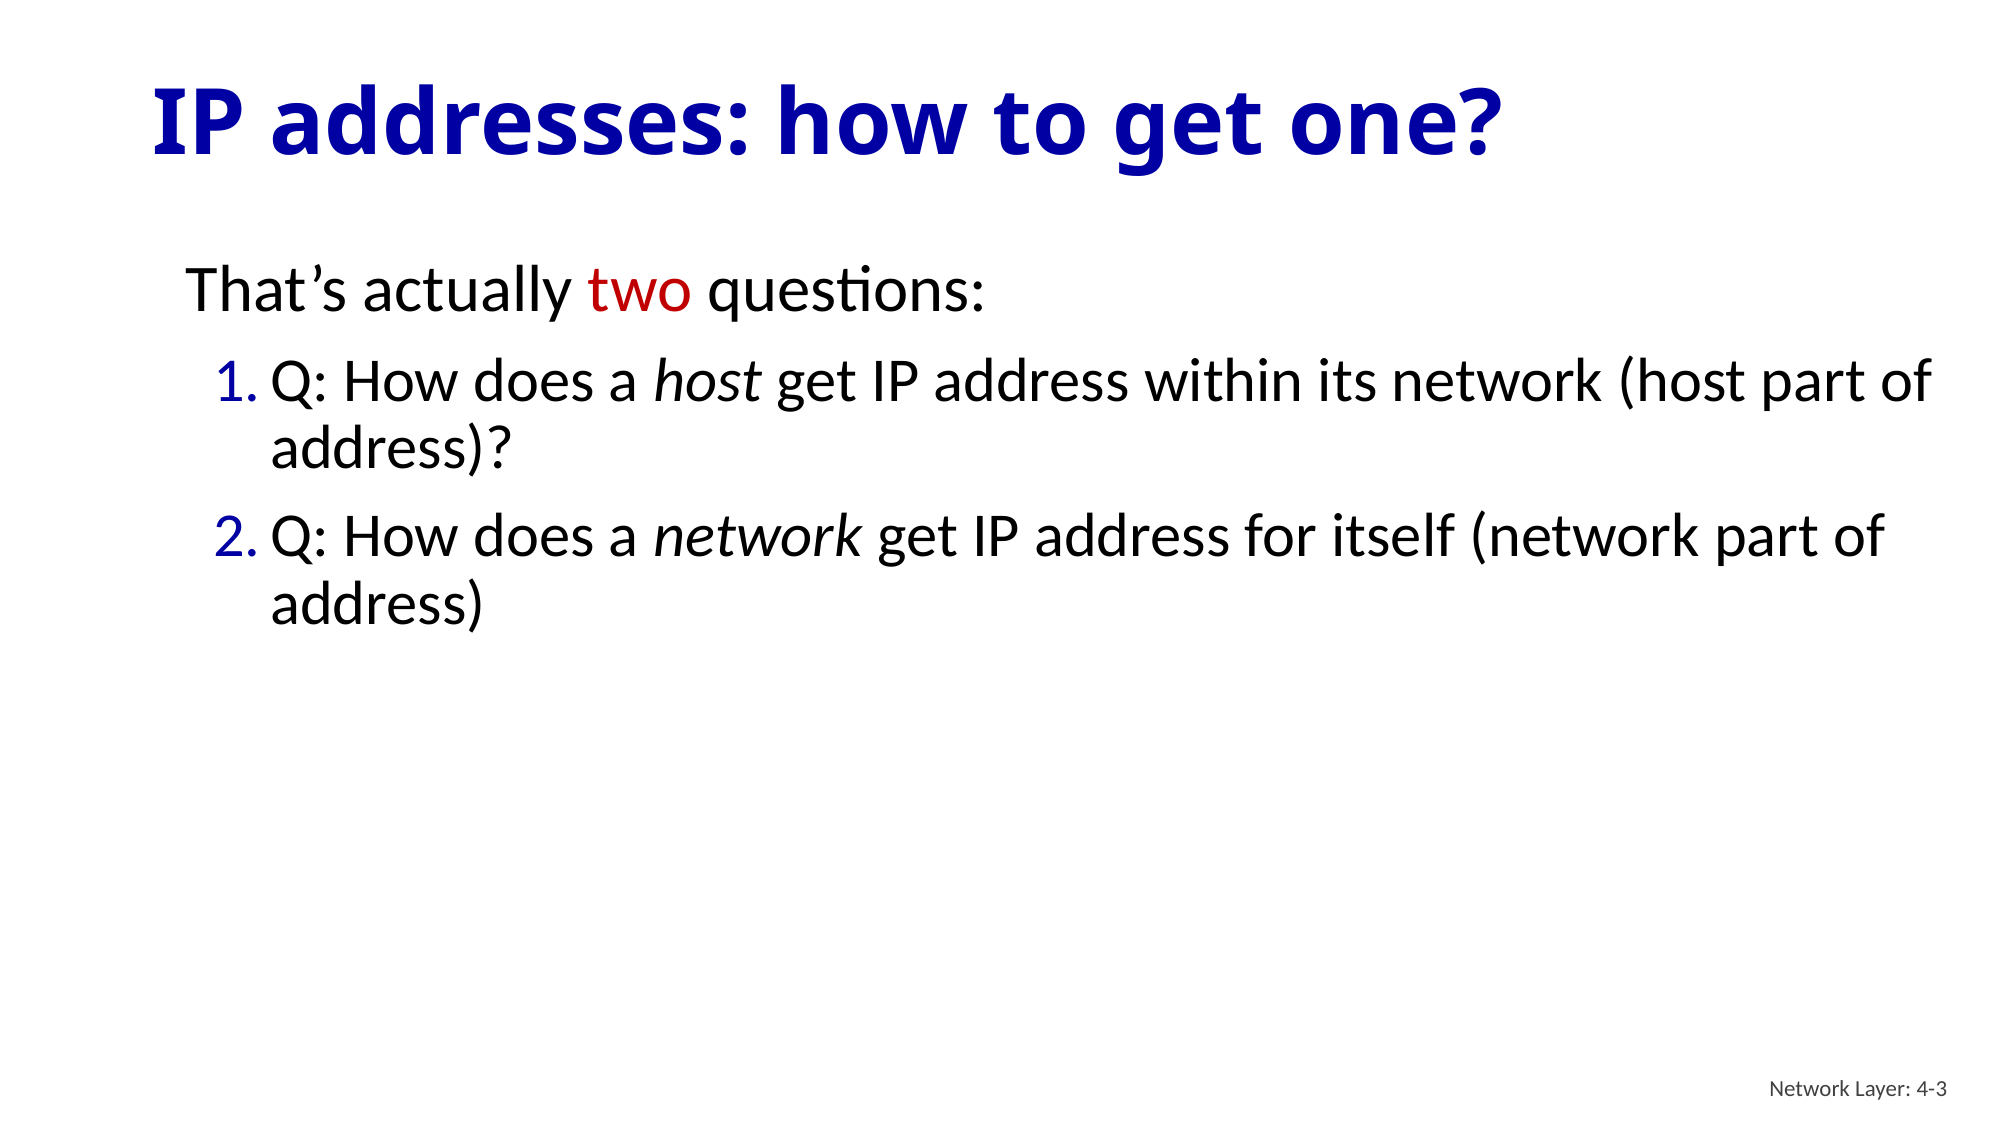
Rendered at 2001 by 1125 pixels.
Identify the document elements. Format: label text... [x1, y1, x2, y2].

text_box That’s actually two questions: Q: How does a host get IP address within its network (host part of address)? Q: How does a network get IP address for itself (network part of address) [149, 246, 1970, 686]
slide_number Network Layer: 4-3 [1512, 1056, 1963, 1117]
title IP addresses: how to get one? [137, 51, 1863, 198]
